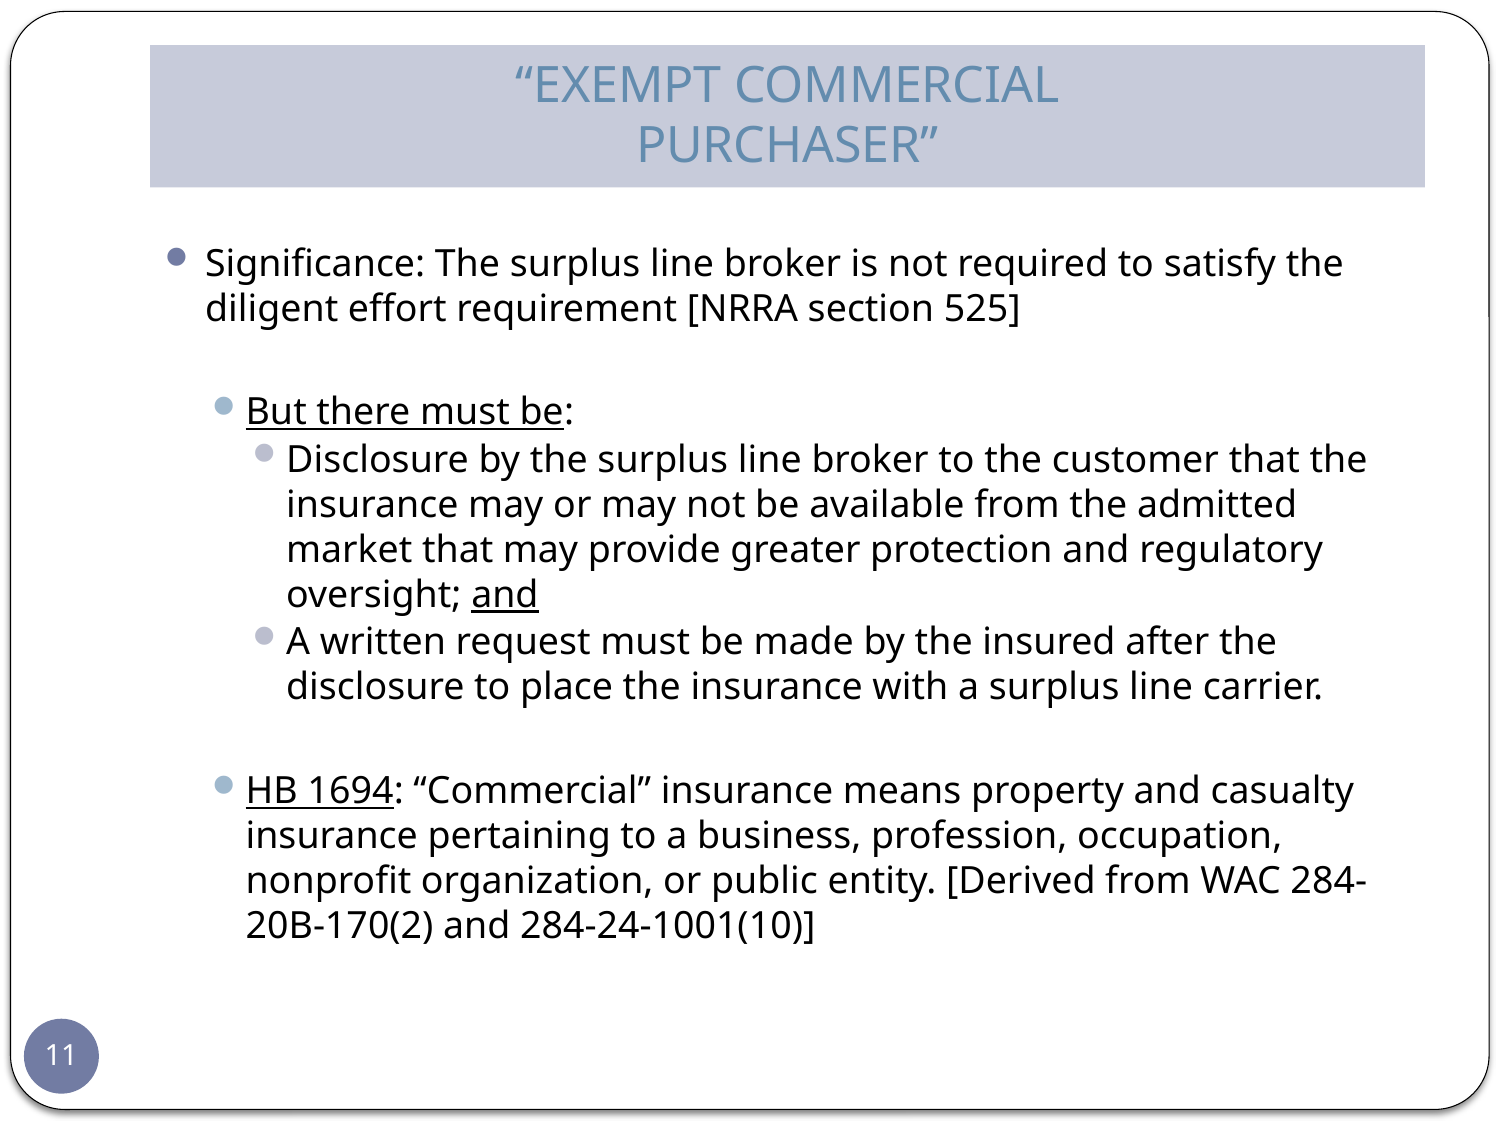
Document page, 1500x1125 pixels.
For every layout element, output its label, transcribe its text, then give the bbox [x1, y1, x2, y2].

slide_number 11 [23, 1018, 99, 1094]
list Significance: The surplus line broker is not required to satisfy the diligent effort requirement [NRRA section 525] But there must be: Disclosure by the surplus line broker to the customer that the insurance may or may not be available from the admitted market that may provide greater protection and regulatory oversight; and A written request must be made by the insured after the disclosure to place the insurance with a surplus line carrier. HB 1694: “Commercial” insurance means property and casualty insurance pertaining to a business, profession, occupation, nonprofit organization, or public entity. [Derived from WAC 284-20B-170(2) and 284-24-1001(10)] [150, 200, 1425, 988]
title “EXEMPT COMMERCIAL PURCHASER” [150, 45, 1425, 188]
